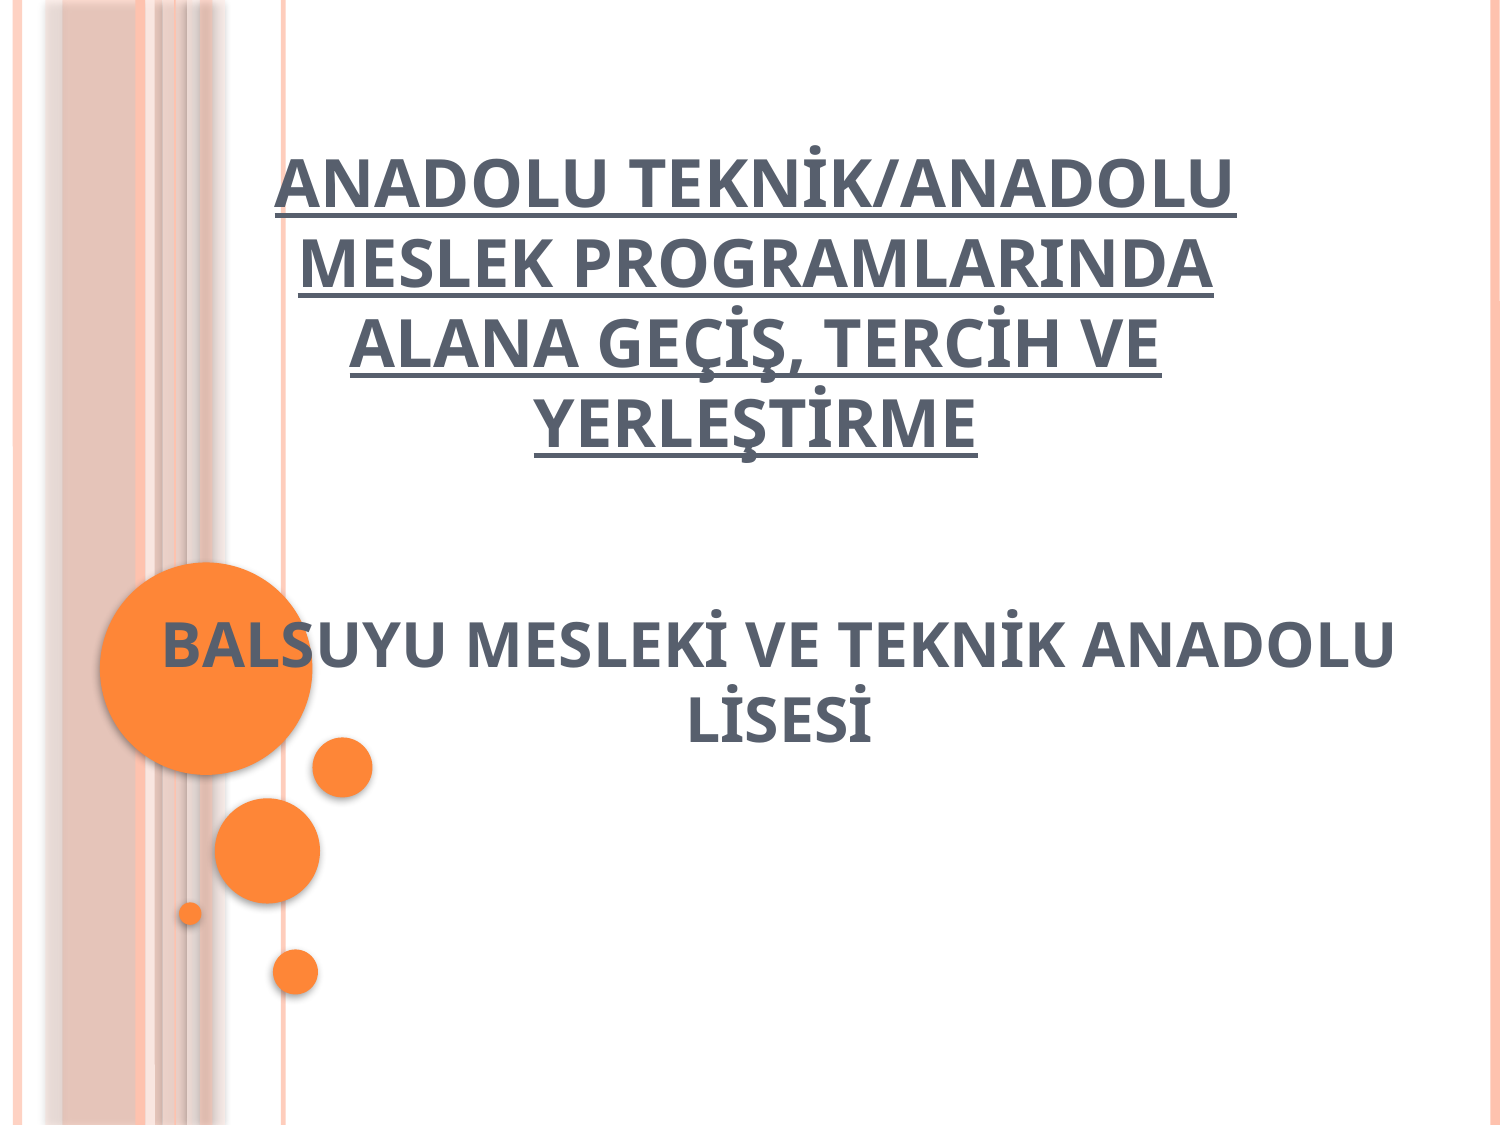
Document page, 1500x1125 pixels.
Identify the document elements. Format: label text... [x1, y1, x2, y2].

subtitle BALSUYU MESLEKİ VE TEKNİK ANADOLU LİSESİ [88, 597, 1471, 953]
title ANADOLU TEKNİK/ANADOLU MESLEK PROGRAMLARINDA ALANA GEÇİŞ, TERCİH VE YERLEŞTİRME [159, 105, 1353, 469]
